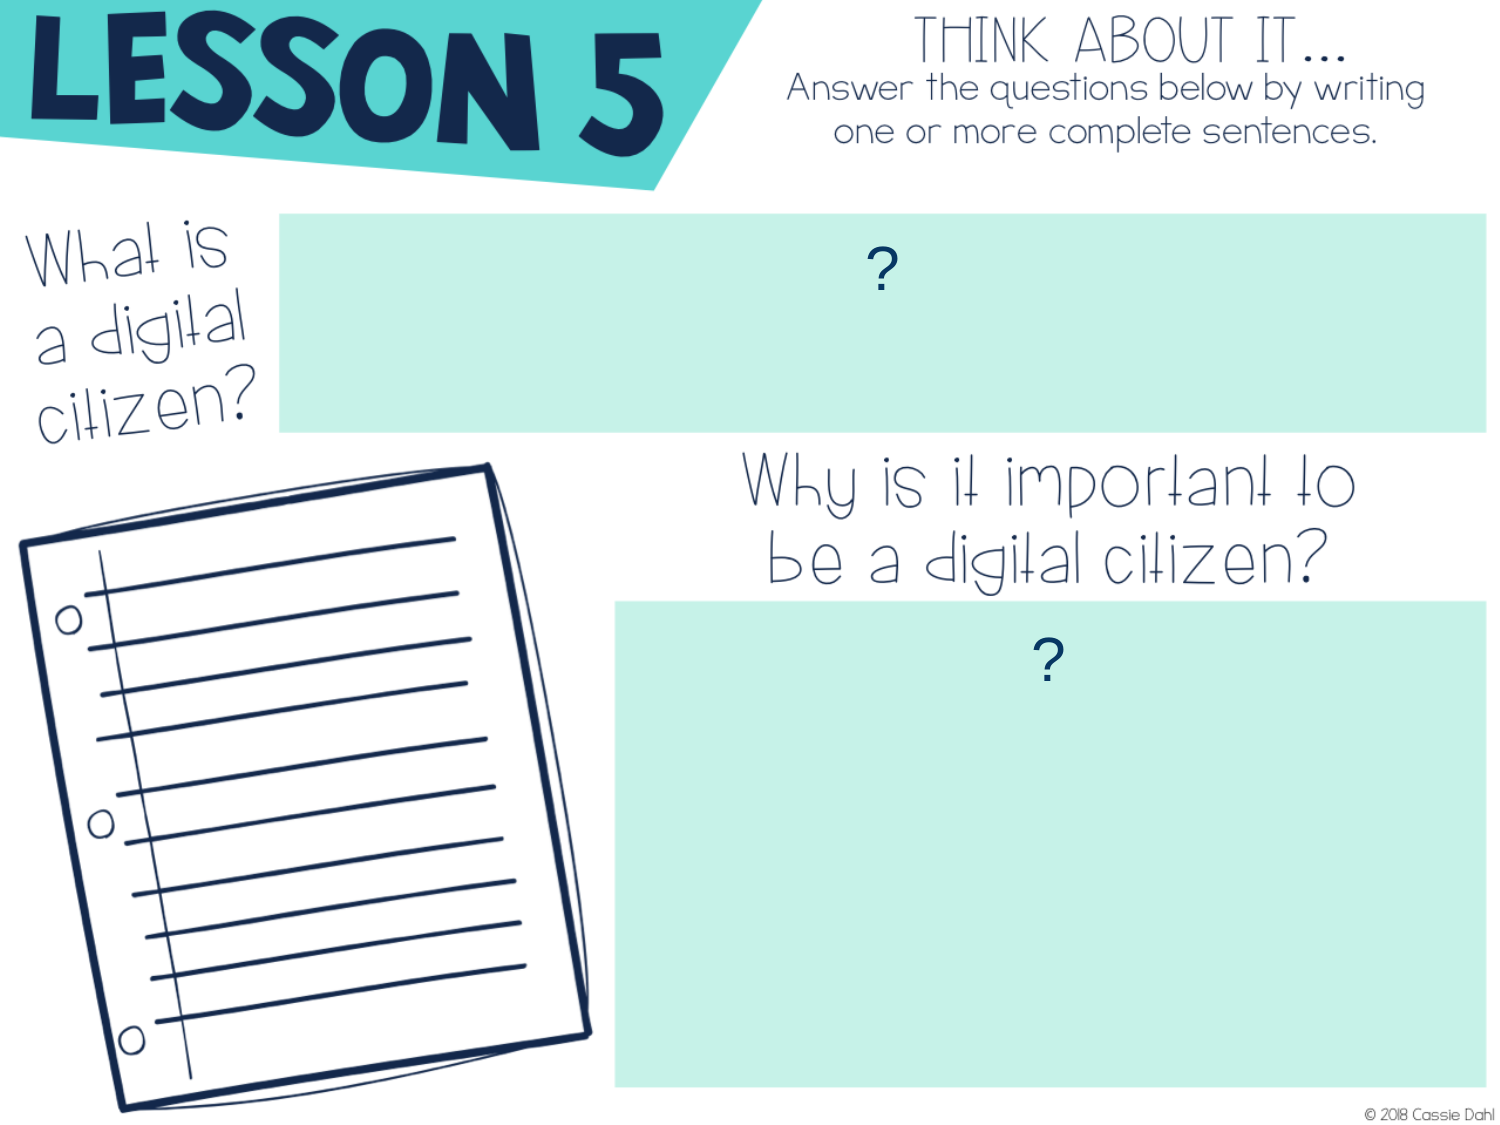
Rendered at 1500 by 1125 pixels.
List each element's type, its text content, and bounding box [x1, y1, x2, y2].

picture [0, 0, 1500, 1125]
text_box ? [614, 603, 1483, 1087]
text_box ? [283, 212, 1483, 430]
